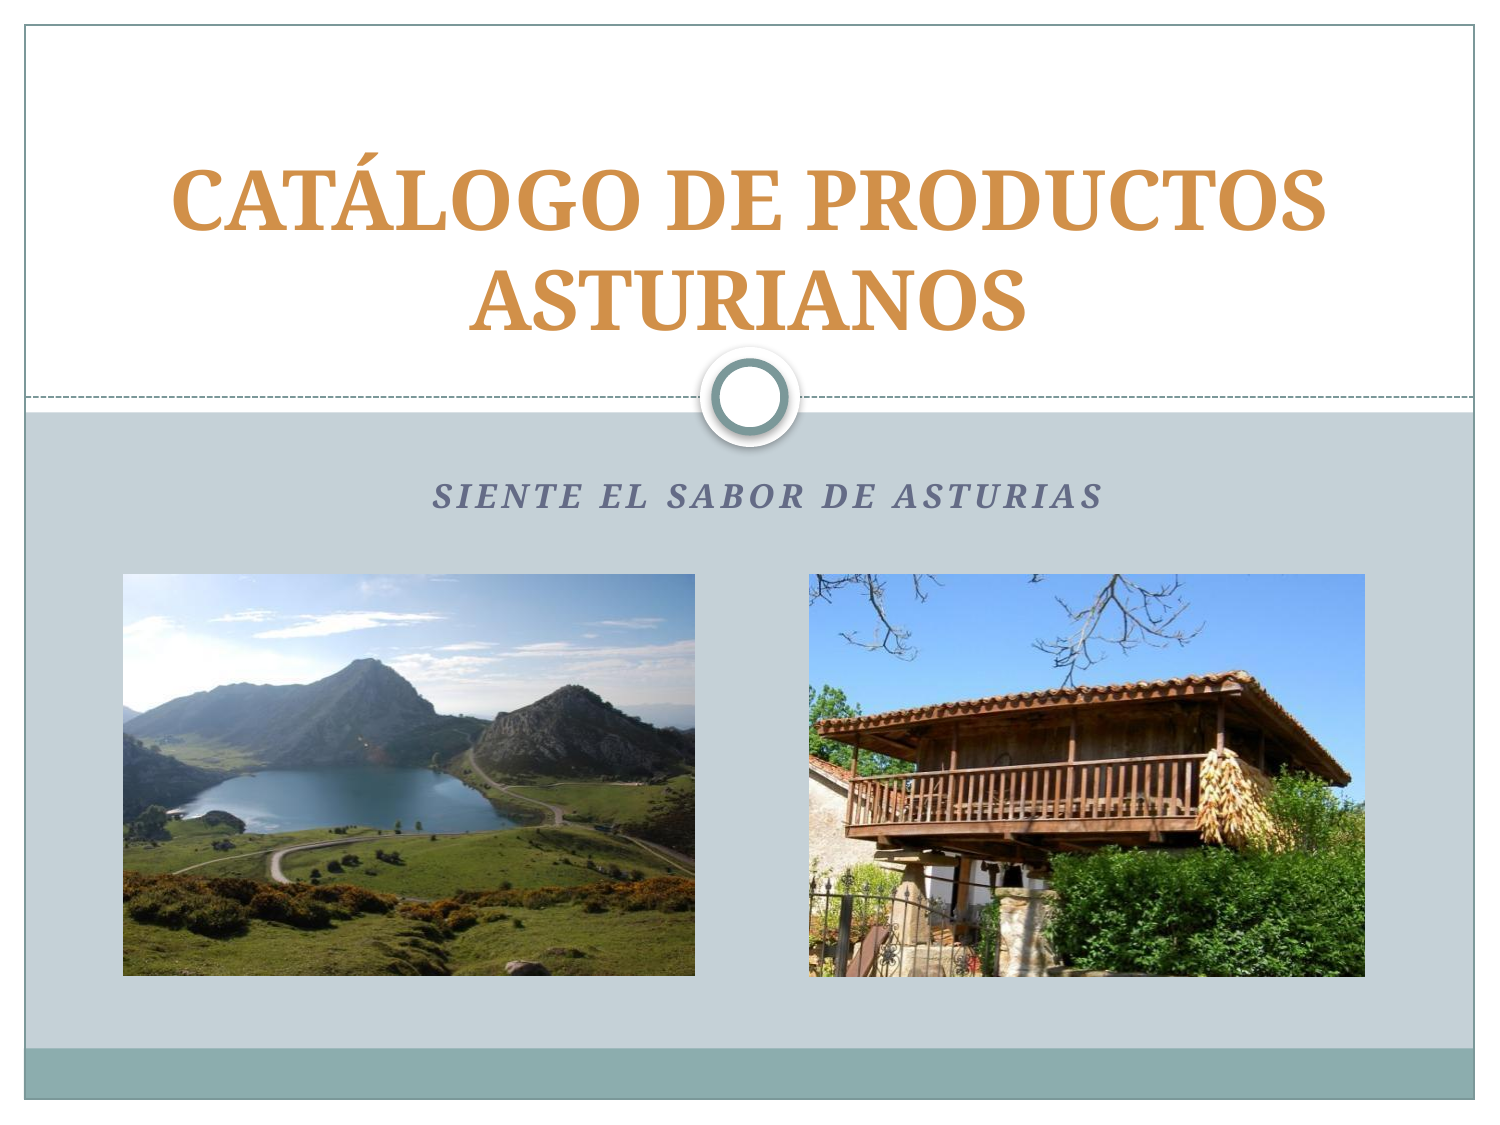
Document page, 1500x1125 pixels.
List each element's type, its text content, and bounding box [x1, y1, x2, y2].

picture [123, 574, 695, 977]
text_box [25, 0, 1500, 506]
picture [808, 574, 1365, 978]
subtitle Siente el sabor de Asturias [242, 506, 1293, 657]
